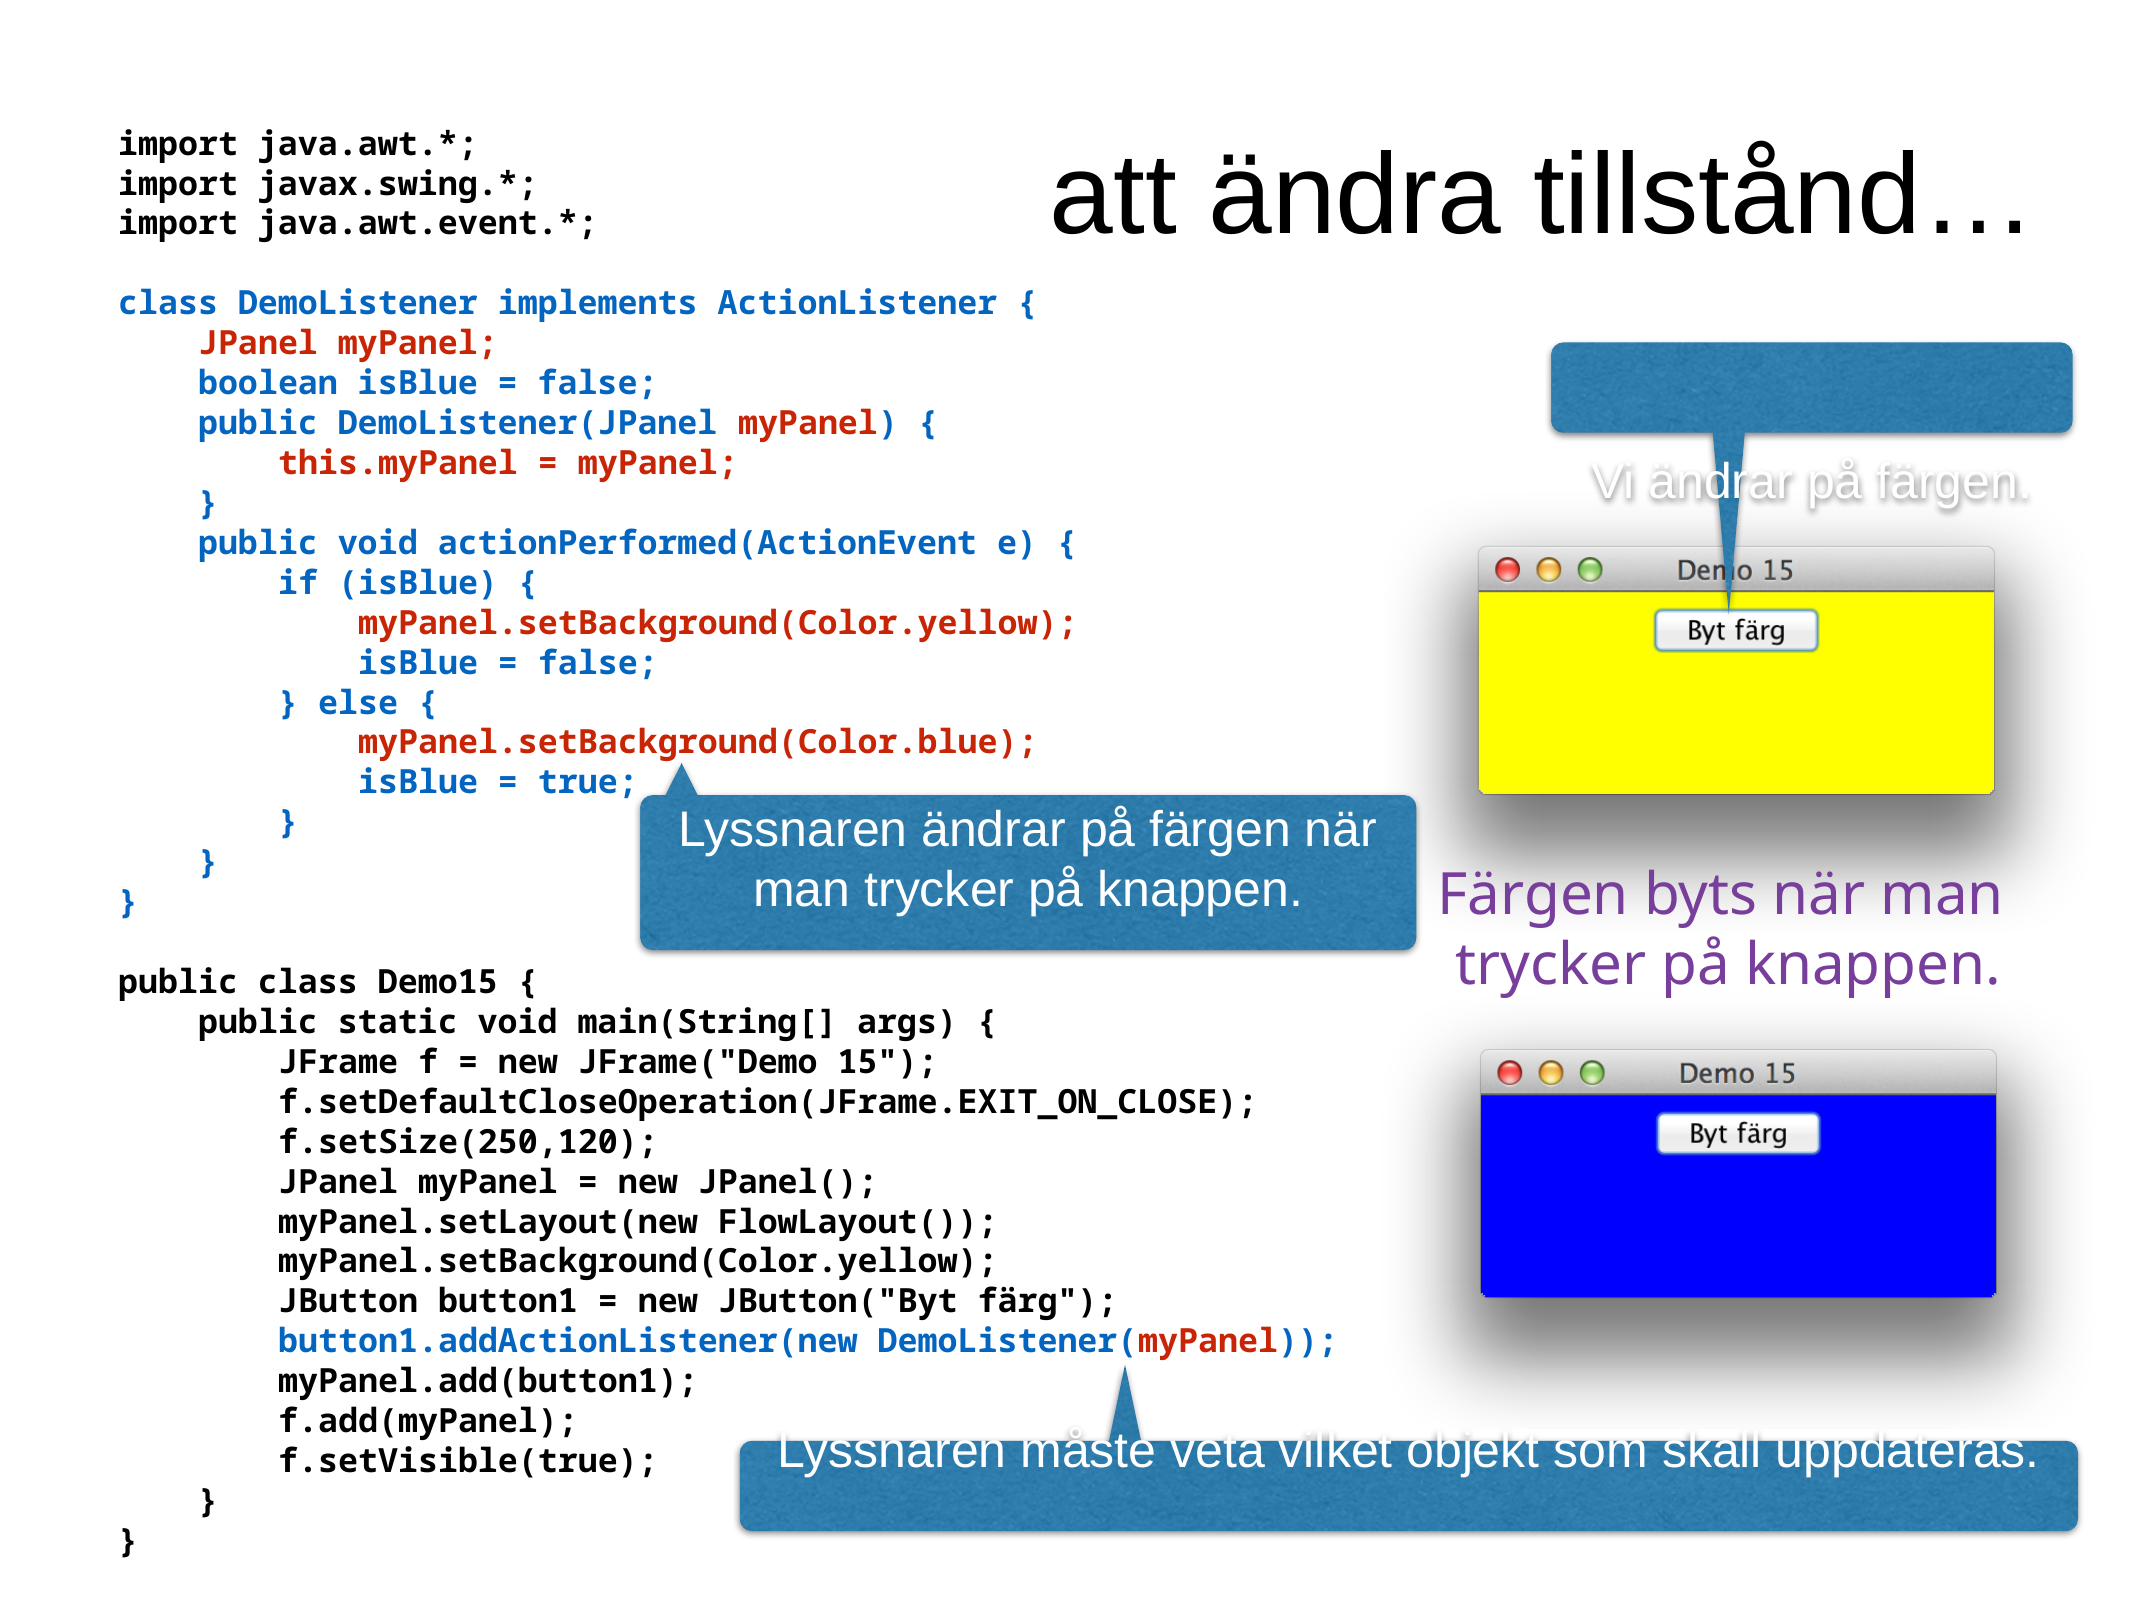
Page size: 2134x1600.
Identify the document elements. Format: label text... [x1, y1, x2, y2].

text_box Vi ändrar på färgen. [1551, 342, 2073, 474]
text_box Lyssnaren ändrar på färgen när man trycker på knappen. [640, 763, 1417, 951]
text_box import java.awt.*; import javax.swing.*; import java.awt.event.*; class DemoListener implements ActionListener { JPanel myPanel; boolean isBlue = false; public DemoListener(JPanel myPanel) { this.myPanel = myPanel; } public void actionPerformed(ActionEvent e) { if (isBlue) { myPanel.setBackground(Color.yellow); isBlue = false; } else { myPanel.setBackground(Color.blue); isBlue = true; } } } public class Demo15 { public static void main(String[] args) { JFrame f = new JFrame("Demo 15"); f.setDefaultCloseOperation(JFrame.EXIT_ON_CLOSE); f.setSize(250,120); JPanel myPanel = new JPanel(); myPanel.setLayout(new FlowLayout()); myPanel.setBackground(Color.yellow); JButton button1 = new JButton("Byt färg"); button1.addActionListener(new DemoListener(myPanel)); myPanel.add(button1); f.add(myPanel); f.setVisible(true); } } [118, 121, 1457, 1560]
picture [1378, 980, 2134, 1430]
text_box Lyssnaren måste veta vilket objekt som skall uppdateras. [739, 1364, 2079, 1532]
text_box Färgen byts när man trycker på knappen. [933, 938, 2134, 997]
text_box att ändra tillstånd… [963, 10, 2123, 365]
picture [1384, 480, 2134, 933]
